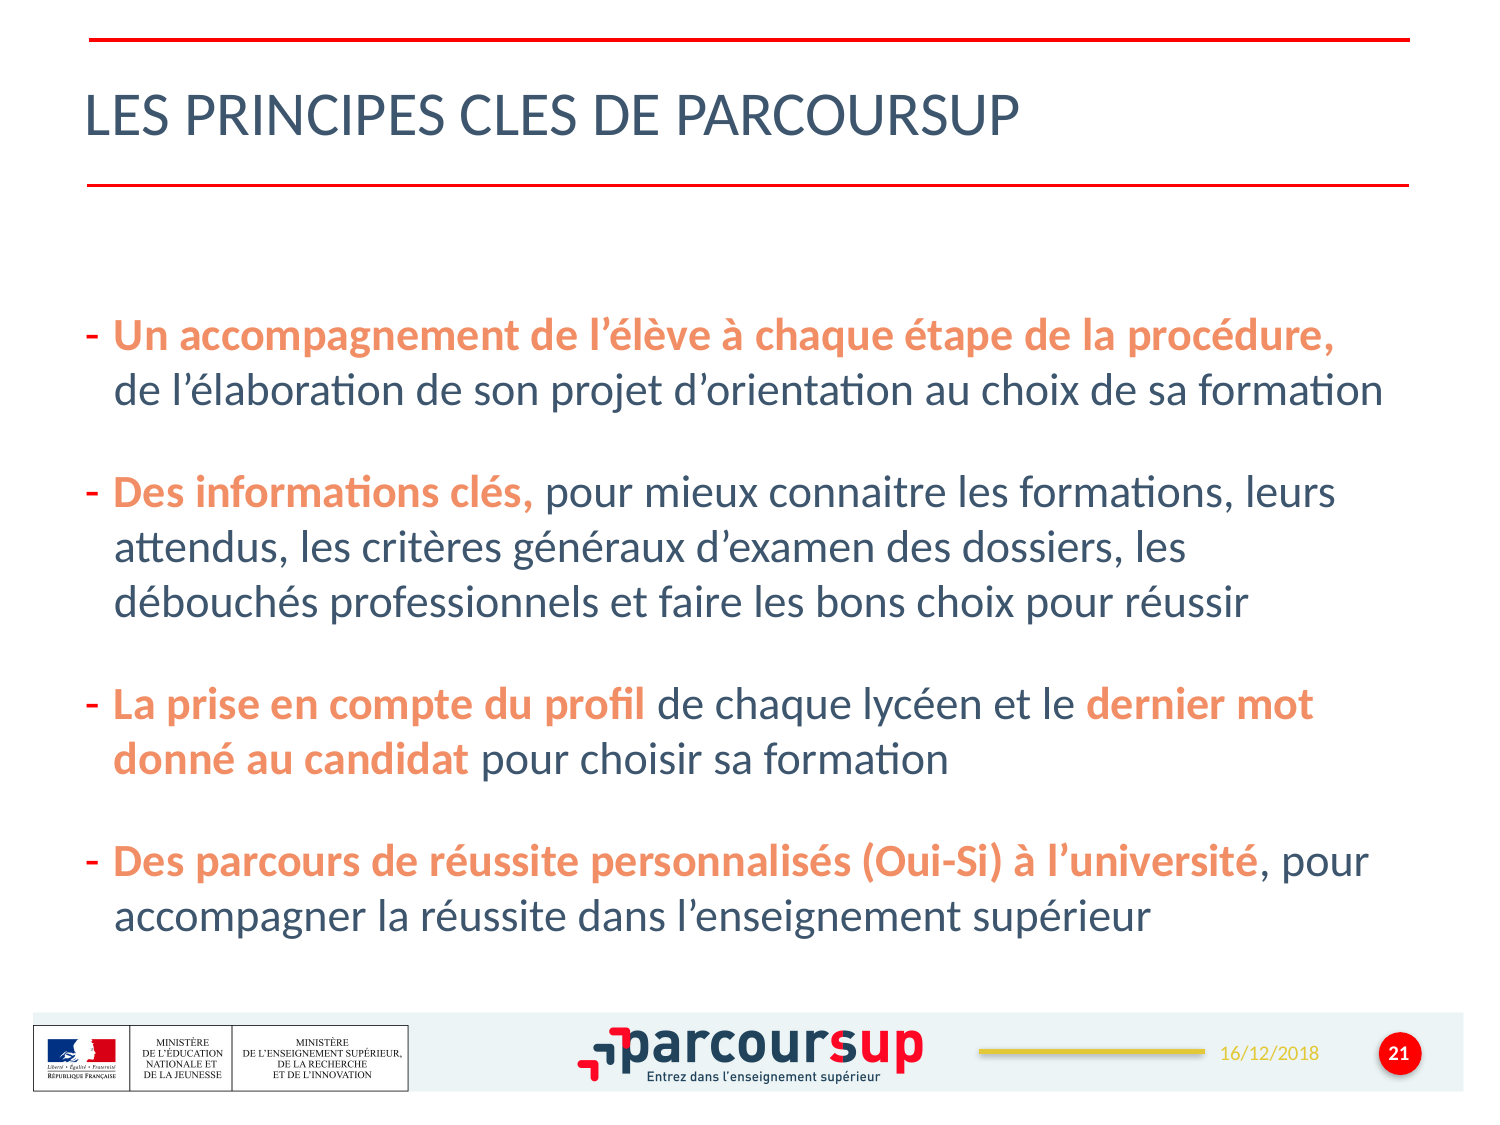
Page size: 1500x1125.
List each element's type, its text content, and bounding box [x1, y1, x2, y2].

slide_number 21 [1368, 1031, 1430, 1074]
list Un accompagnement de l’élève à chaque étape de la procédure, de l’élaboration de son projet d’orientation au choix de sa formation Des informations clés, pour mieux connaitre les formations, leurs attendus, les critères généraux d’examen des dossiers, les débouchés professionnels et faire les bons choix pour réussir La prise en compte du profil de chaque lycéen et le dernier mot donné au candidat pour choisir sa formation Des parcours de réussite personnalisés (Oui-Si) à l’université, pour accompagner la réussite dans l’enseignement supérieur [69, 241, 1409, 996]
picture [0, 0, 1499, 1124]
title LES PRINCIPES CLES DE PARCOURSUP [69, 12, 1409, 224]
